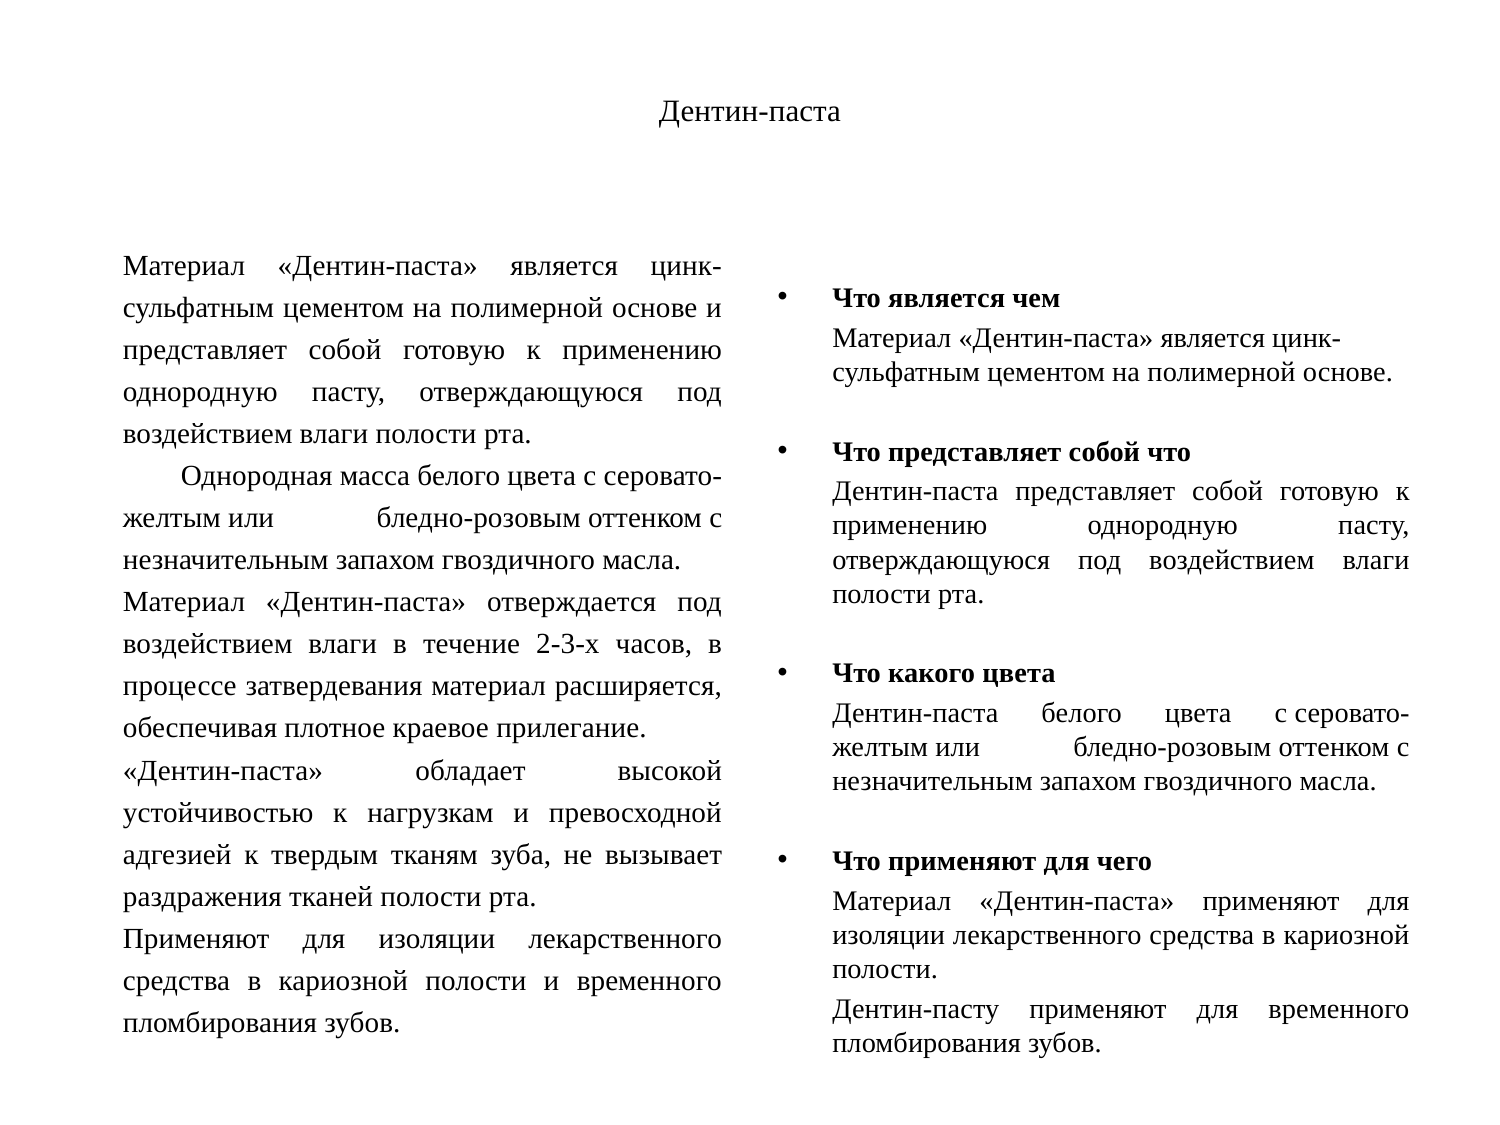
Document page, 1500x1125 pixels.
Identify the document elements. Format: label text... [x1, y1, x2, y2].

title Дентин-паста [75, 45, 1425, 173]
list Материал «Дентин-паста» является цинк-сульфатным цементом на полимерной основе и представляет собой готовую к применению однородную пасту, отверждающуюся под воздействием влаги полости рта. Однородная масса белого цвета с серовато-желтым или бледно-розовым оттенком с незначительным запахом гвоздичного масла. Материал «Дентин-паста» отверждается под воздействием влаги в течение 2-3-х часов, в процессе затвердевания материал расширяется, обеспечивая плотное краевое прилегание. «Дентин-паста» обладает высокой устойчивостью к нагрузкам и превосходной адгезией к твердым тканям зуба, не вызывает раздражения тканей полости рта. Применяют для изоляции лекарственного средства в кариозной полости и временного пломбирования зубов. [53, 231, 738, 1071]
list Что является чем Материал «Дентин-паста» является цинк-сульфатным цементом на полимерной основе. Что представляет собой что Дентин-паста представляет собой готовую к применению однородную пасту, отверждающуюся под воздействием влаги полости рта. Что какого цвета Дентин-паста белого цвета с серовато-желтым или бледно-розовым оттенком с незначительным запахом гвоздичного масла. Что применяют для чего Материал «Дентин-паста» применяют для изоляции лекарственного средства в кариозной полости. Дентин-пасту применяют для временного пломбирования зубов. [762, 231, 1425, 1071]
